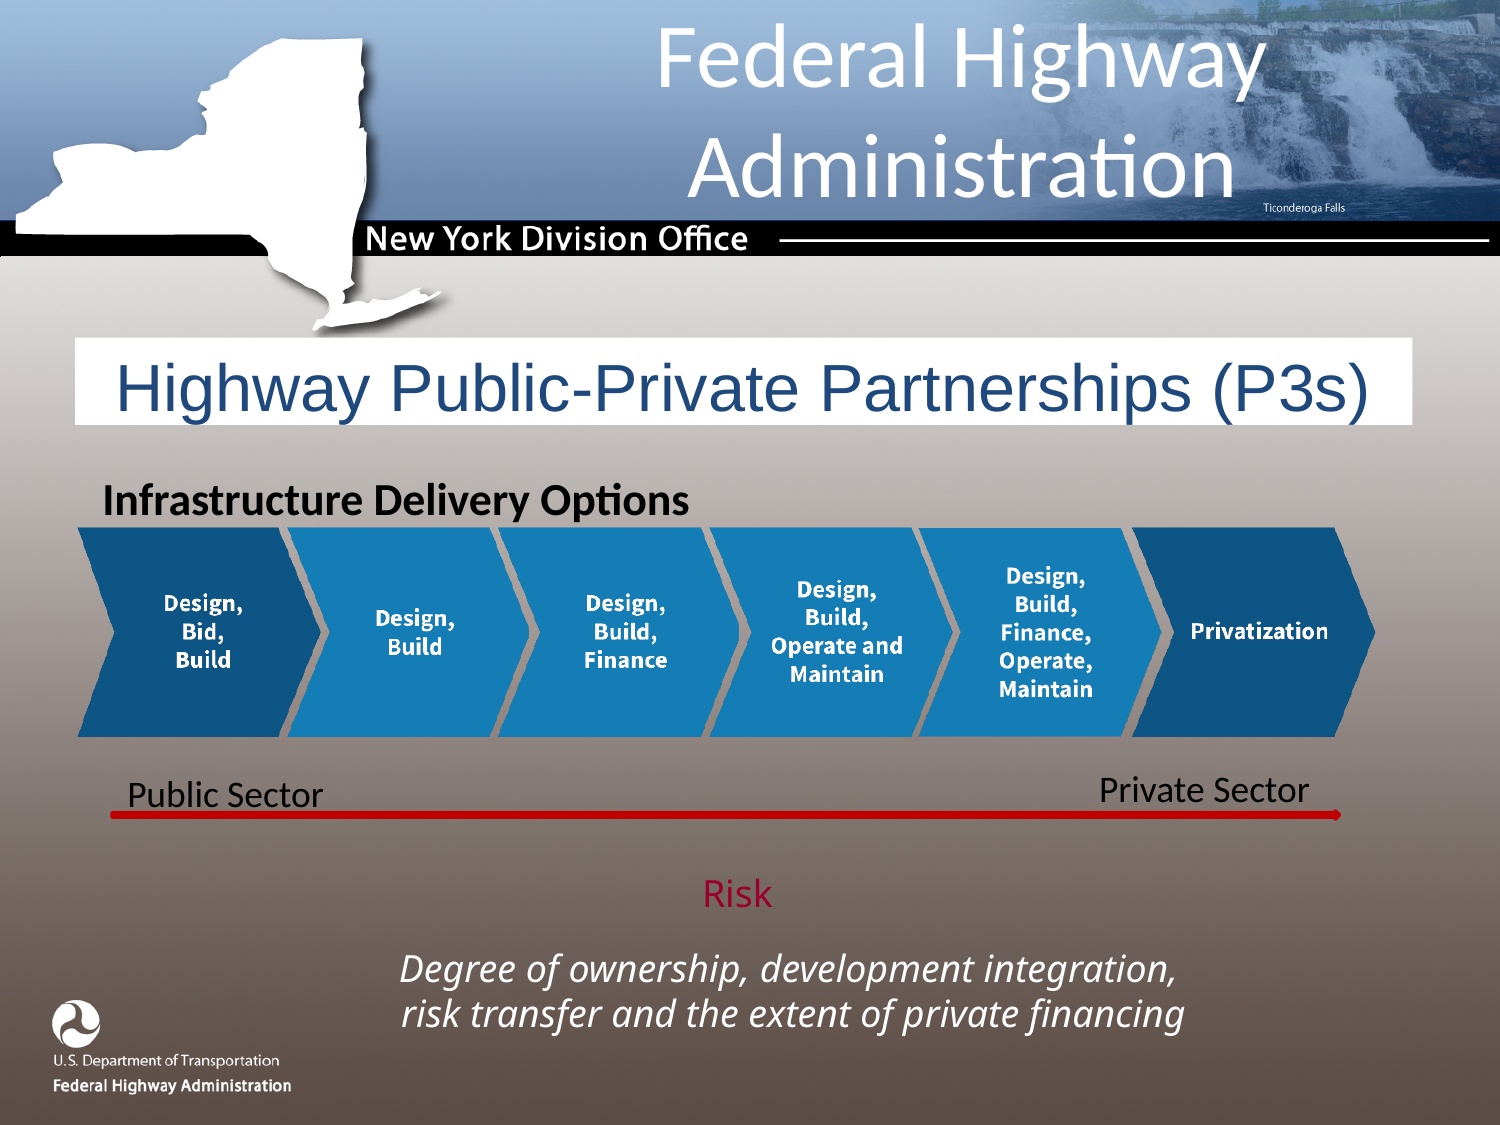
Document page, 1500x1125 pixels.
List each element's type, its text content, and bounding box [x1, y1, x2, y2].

text_box Degree of ownership, development integration, risk transfer and the extent of private financing [137, 937, 1450, 1043]
subtitle Highway Public-Private Partnerships (P3s) [75, 337, 1413, 425]
text_box Private Sector [1084, 758, 1422, 818]
text_box Public Sector [112, 819, 350, 823]
title Federal Highway Administration [412, 12, 1500, 200]
text_box [110, 809, 1342, 821]
text_box Public Sector [112, 762, 350, 810]
text_box Risk [675, 862, 800, 923]
picture [0, 0, 1500, 1125]
text_box Infrastructure Delivery Options [87, 462, 725, 523]
